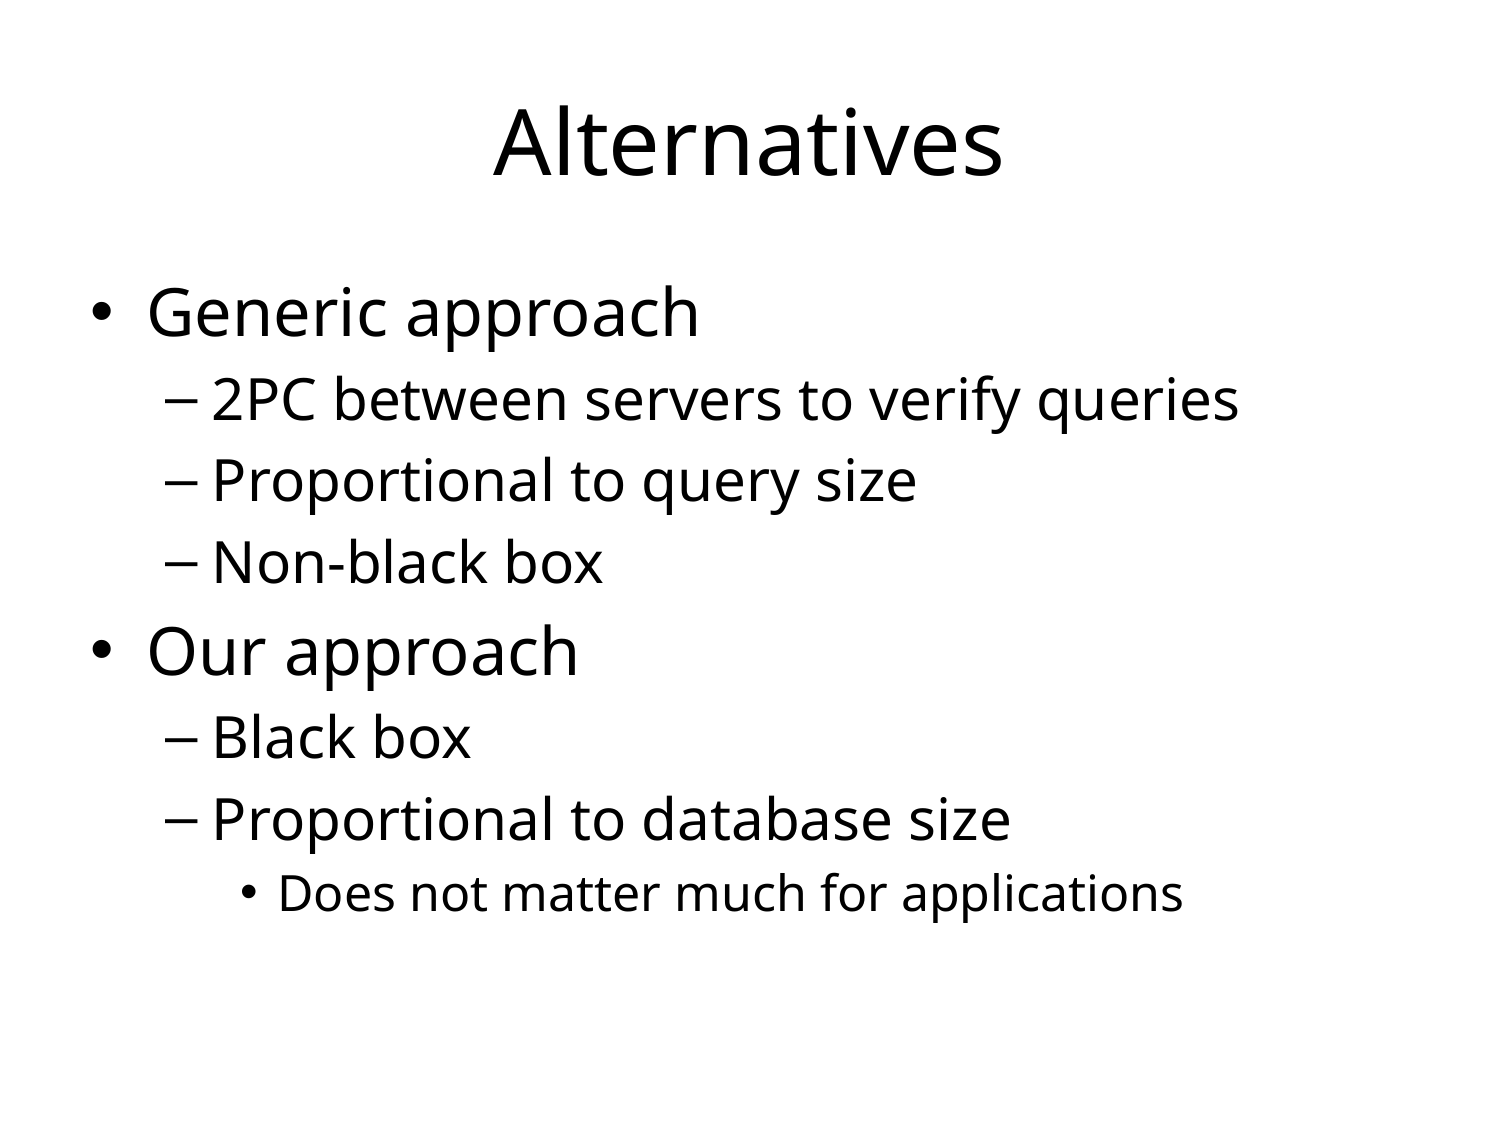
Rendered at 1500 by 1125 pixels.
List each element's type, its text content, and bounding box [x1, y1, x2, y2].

list Generic approach 2PC between servers to verify queries Proportional to query size Non-black box Our approach Black box Proportional to database size Does not matter much for applications [75, 262, 1425, 1005]
title Alternatives [75, 45, 1425, 233]
